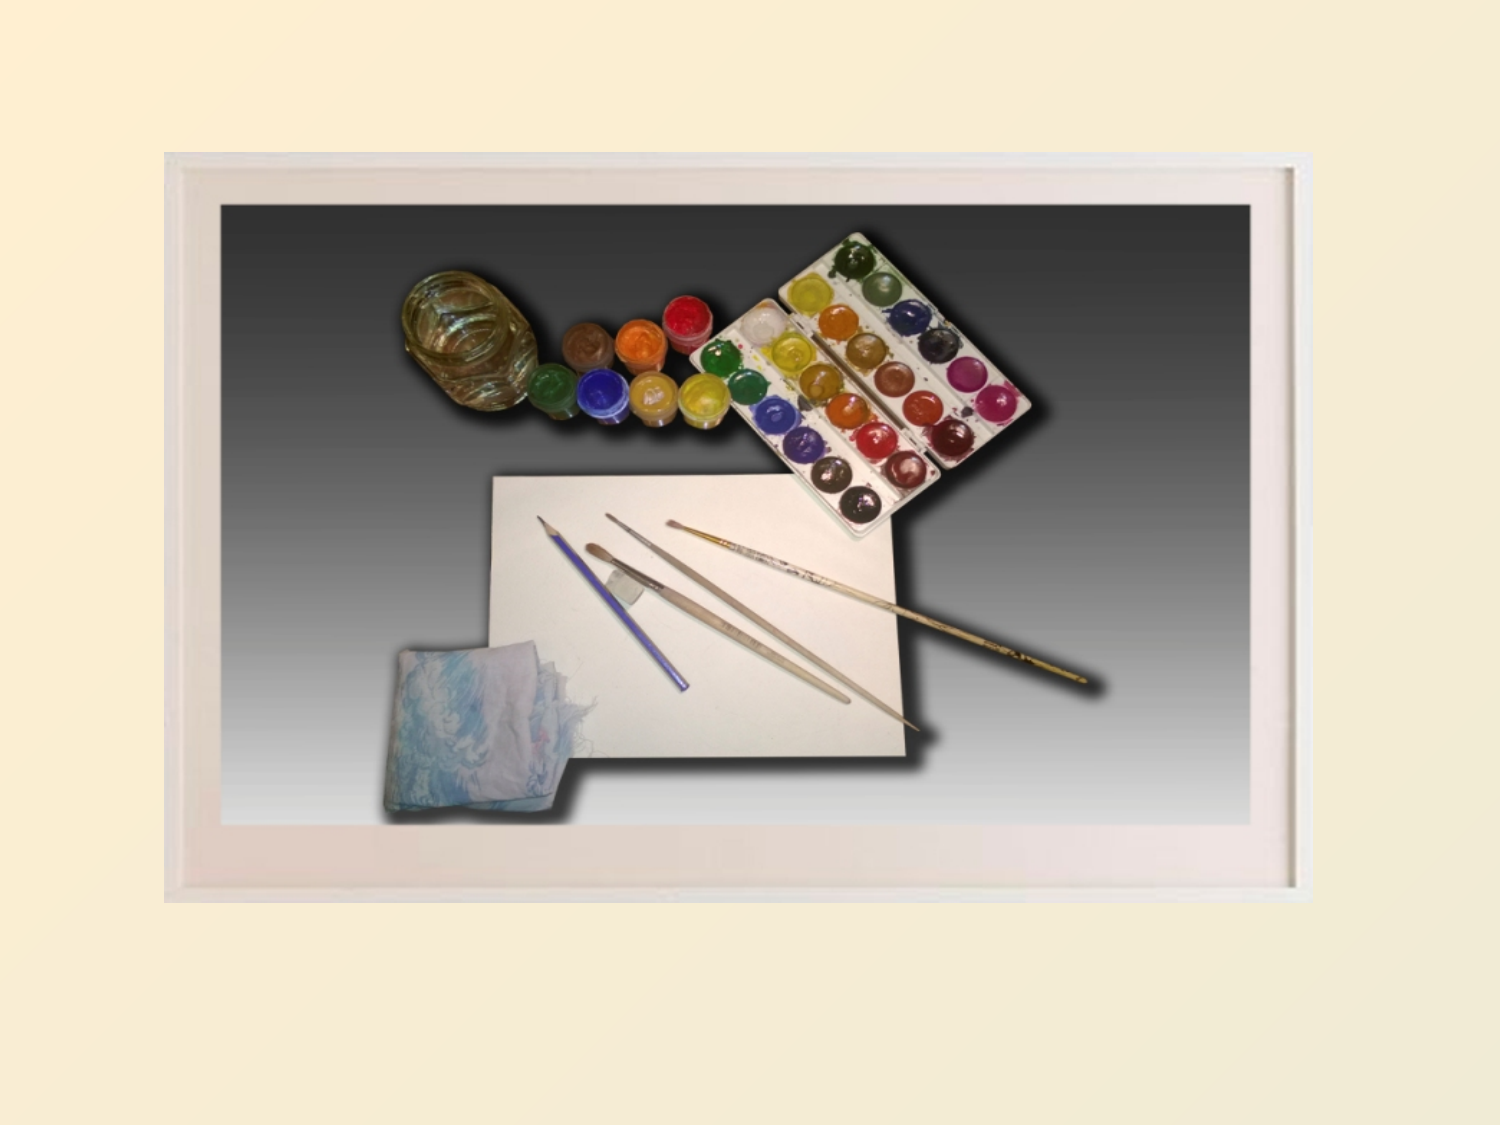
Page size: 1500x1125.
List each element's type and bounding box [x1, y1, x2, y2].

picture [163, 152, 1313, 903]
